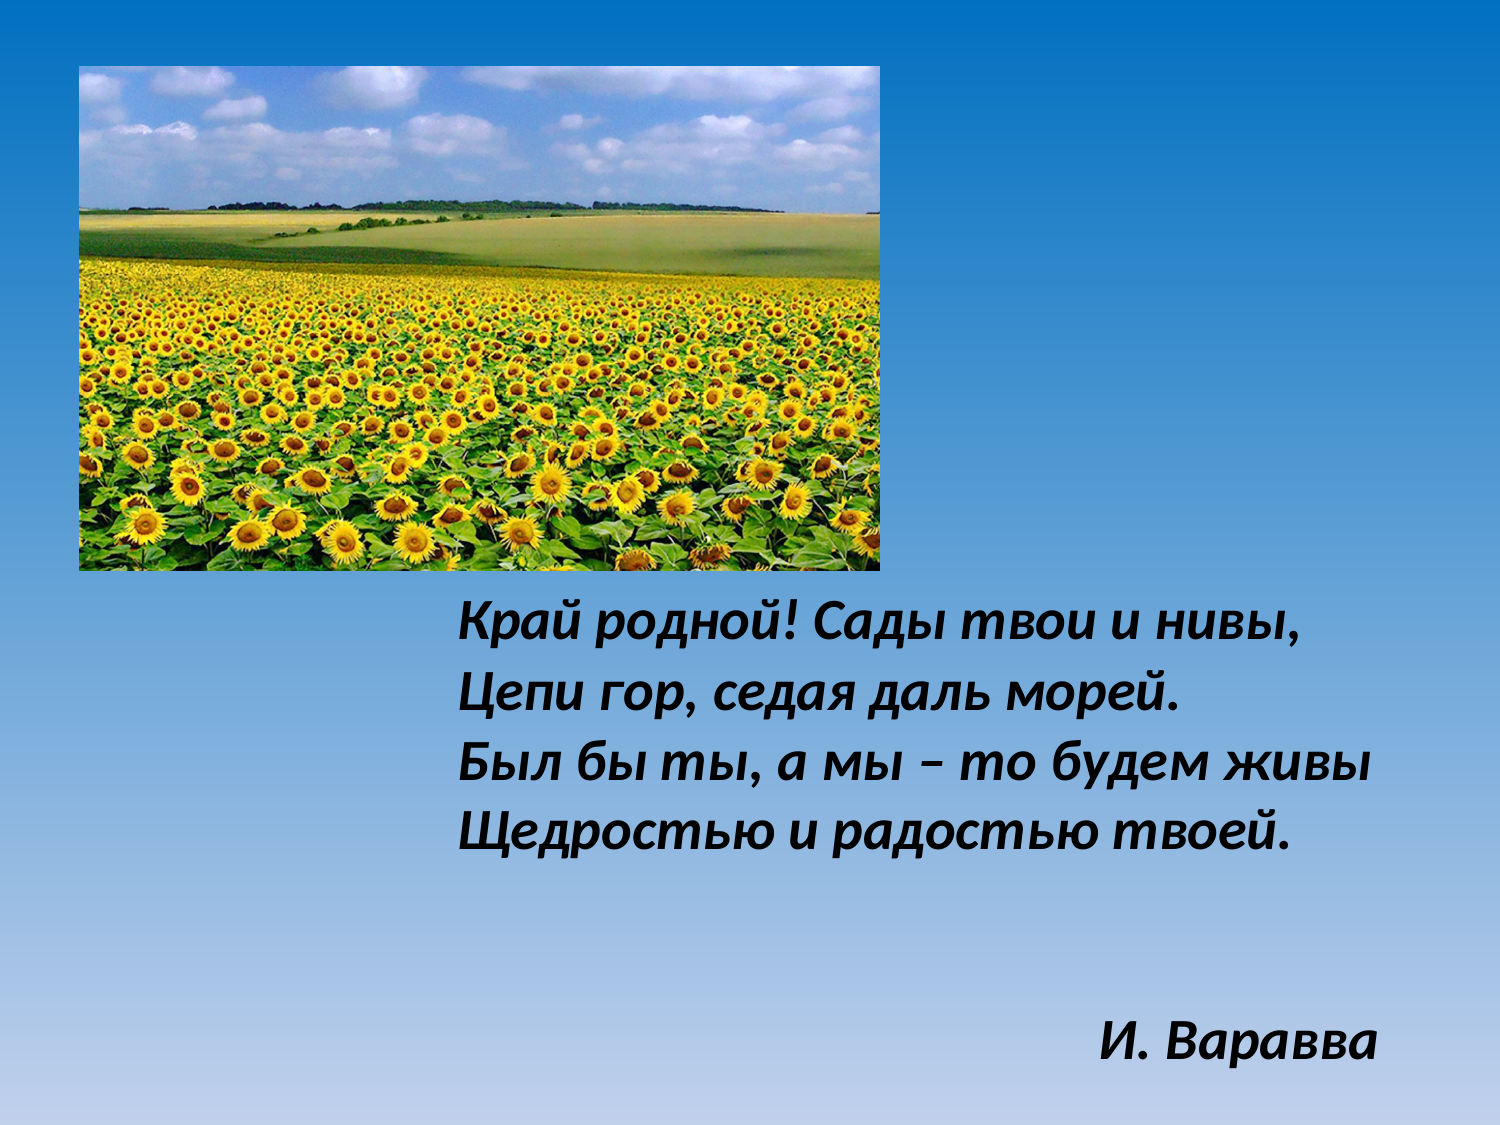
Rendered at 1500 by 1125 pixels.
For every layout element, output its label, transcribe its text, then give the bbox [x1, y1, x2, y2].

text_box Край родной! Сады твои и нивы, Цепи гор, седая даль морей. Был бы ты, а мы – то будем живы Щедростью и радостью твоей. И. Варавва [442, 574, 1394, 1079]
picture [79, 66, 881, 572]
